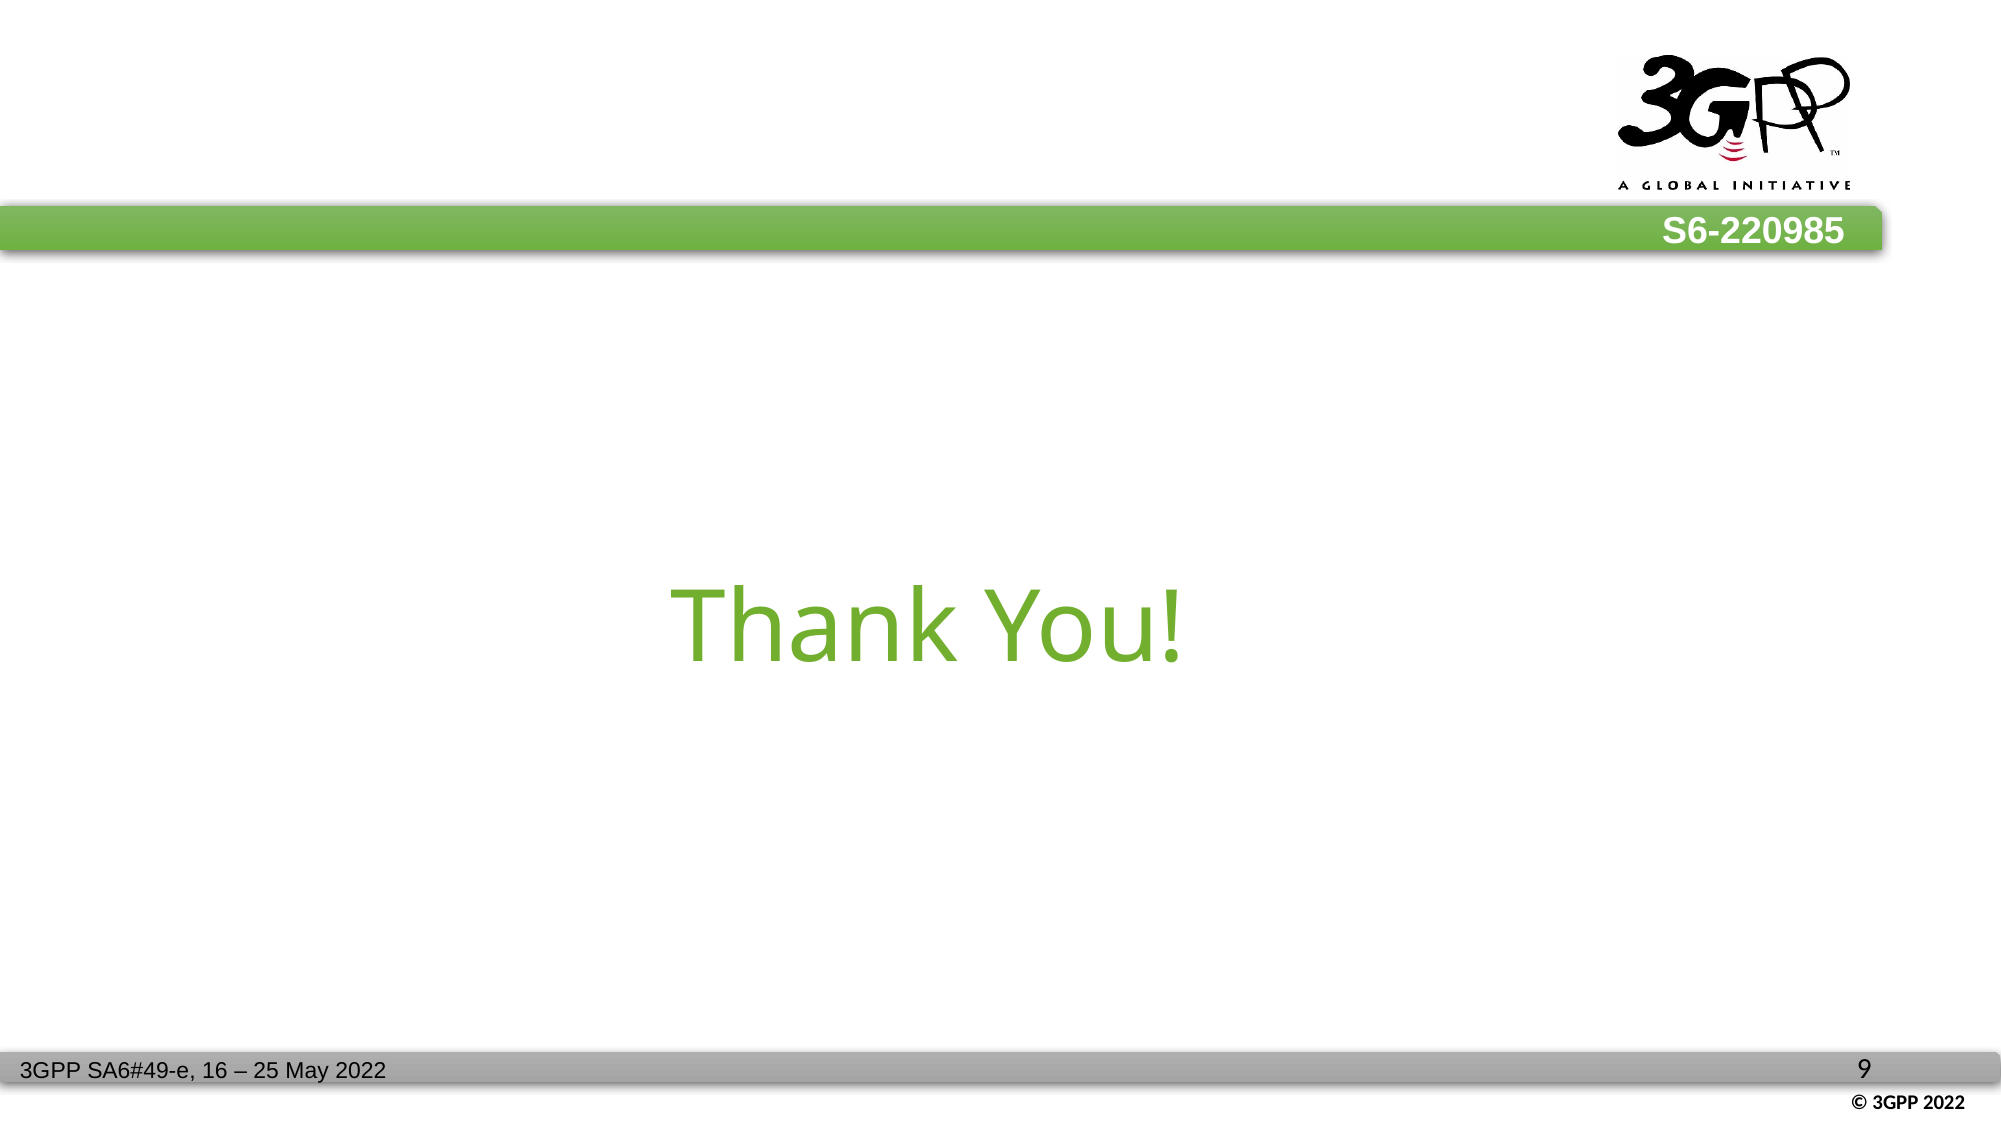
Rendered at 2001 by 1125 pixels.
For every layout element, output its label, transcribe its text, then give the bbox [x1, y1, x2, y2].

title Thank You! [368, 535, 1489, 724]
picture [1618, 55, 1850, 190]
